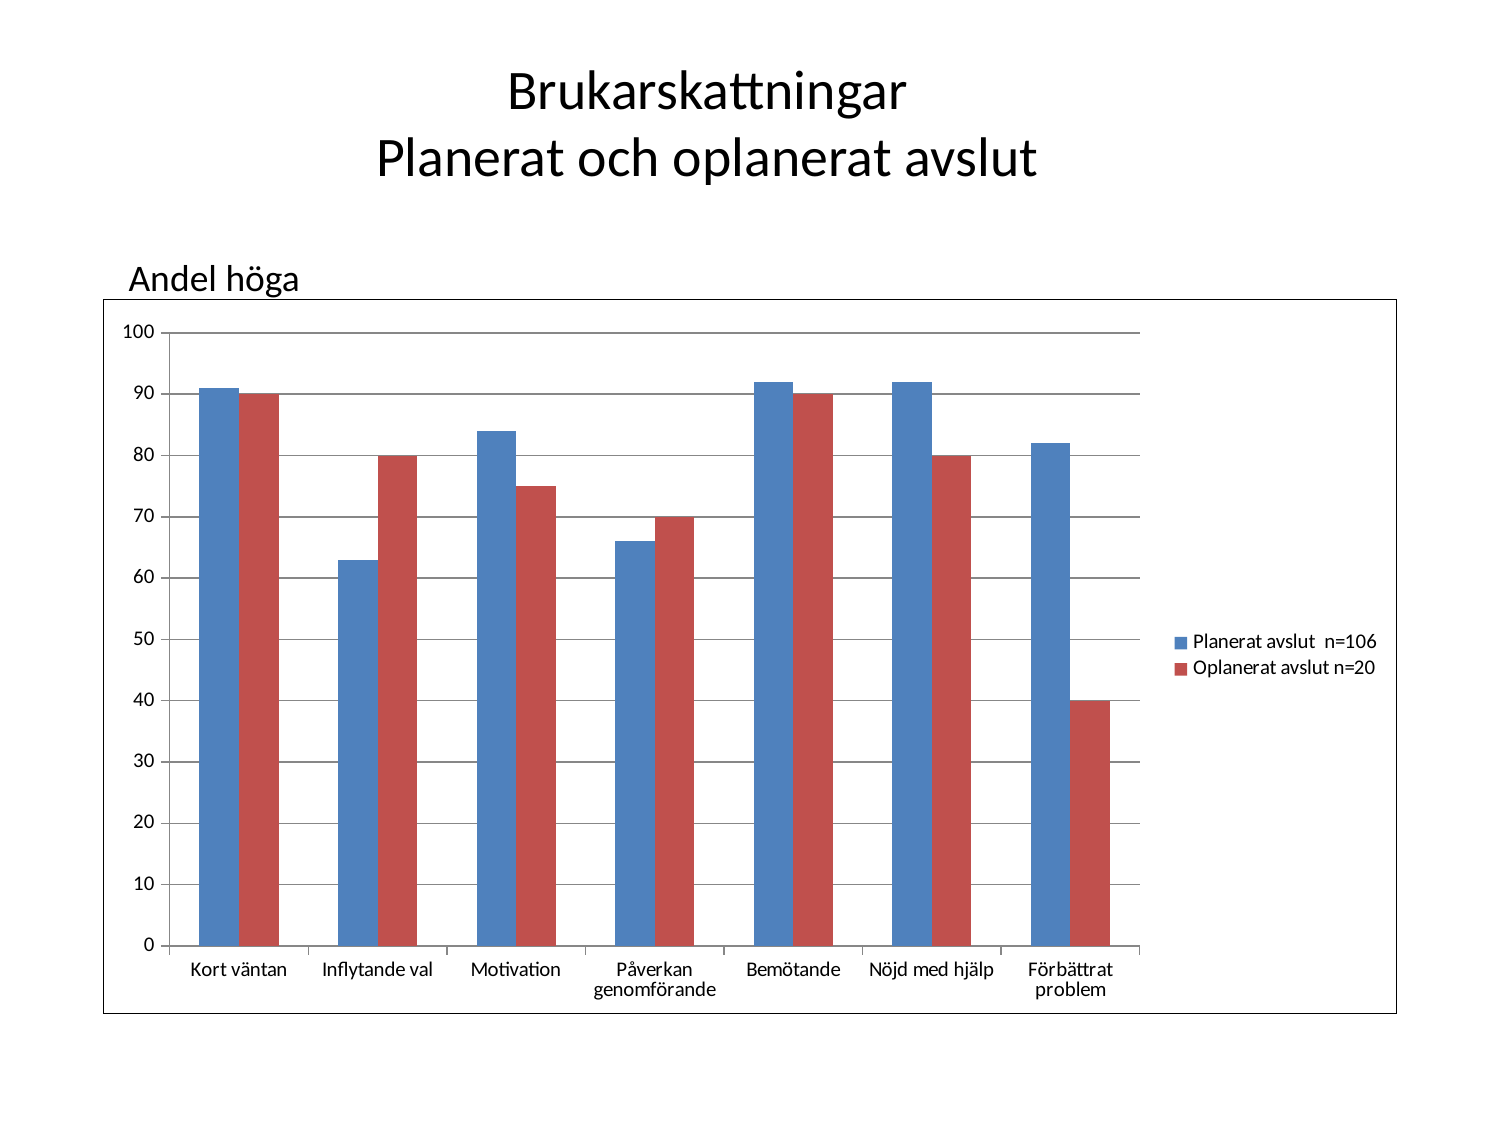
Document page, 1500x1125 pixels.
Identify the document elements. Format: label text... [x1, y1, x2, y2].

chart [102, 299, 1398, 1014]
text_box Andel höga [113, 246, 315, 297]
title Brukarskattningar Planerat och oplanerat avslut [75, 45, 1341, 197]
